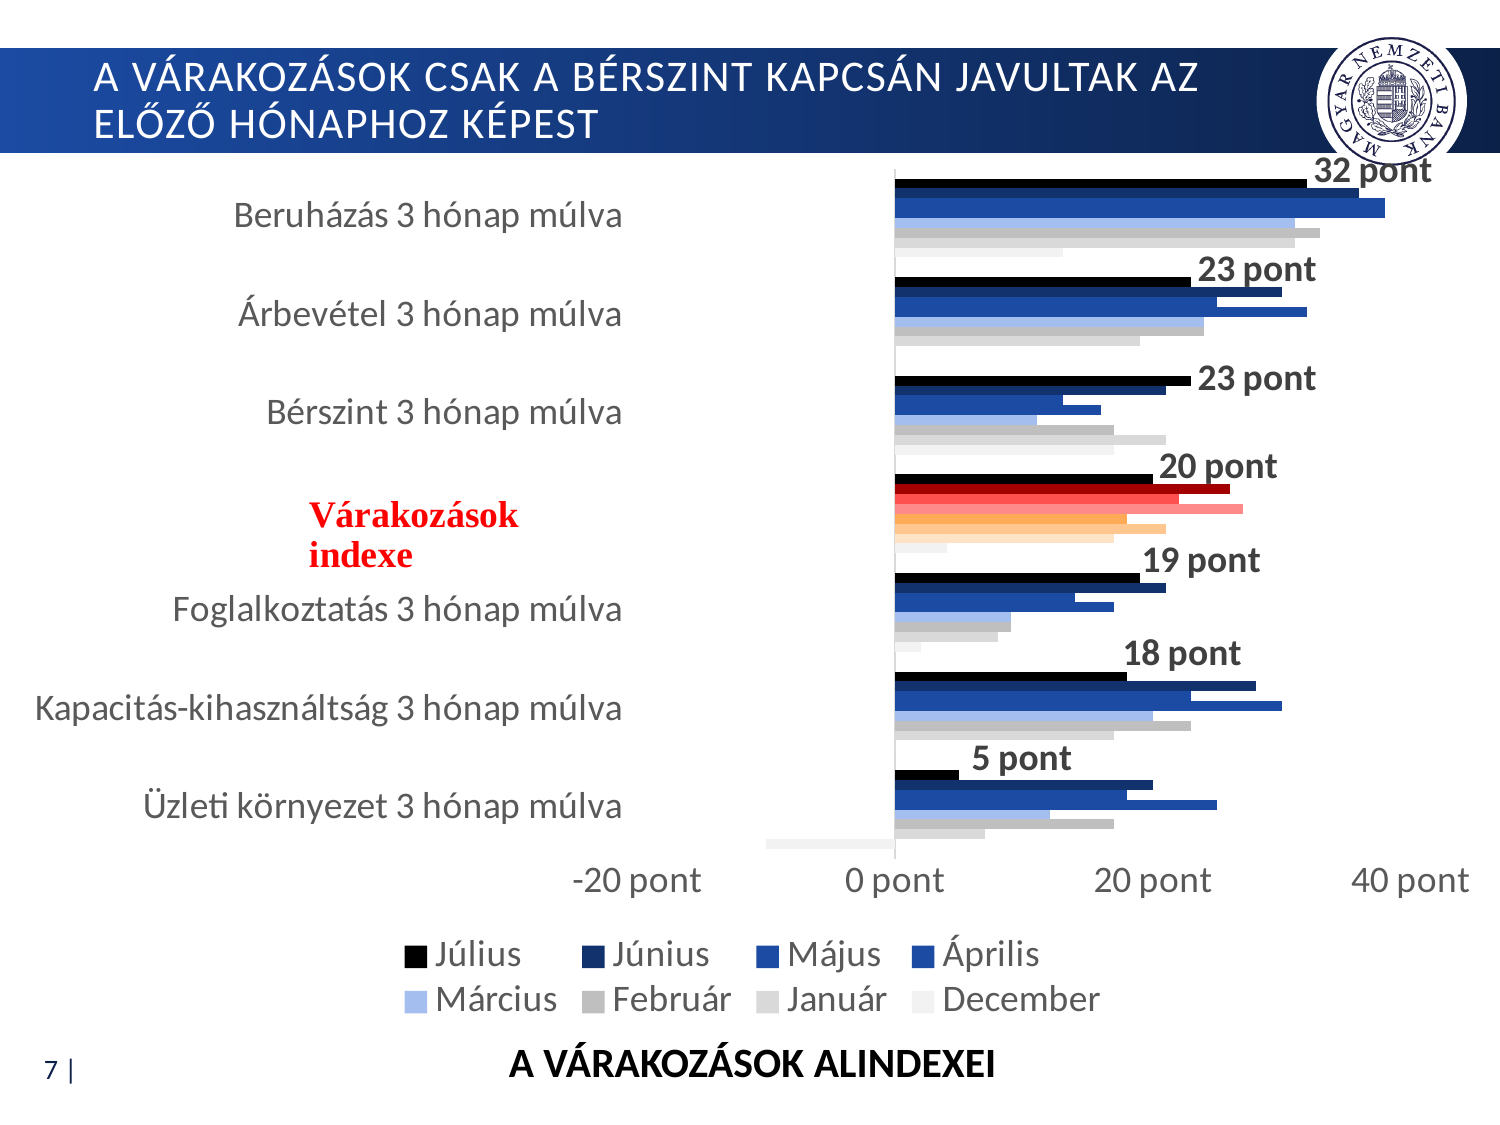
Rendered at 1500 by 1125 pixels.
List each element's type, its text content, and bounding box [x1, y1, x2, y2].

picture [1327, 36, 1457, 151]
title A várakozások csak a bérszint kapcsán javultak az előző hónaphoz képest [78, 50, 1327, 151]
text_box A várakozások alindexei [5, 1029, 1500, 1094]
chart [5, 151, 1500, 1029]
